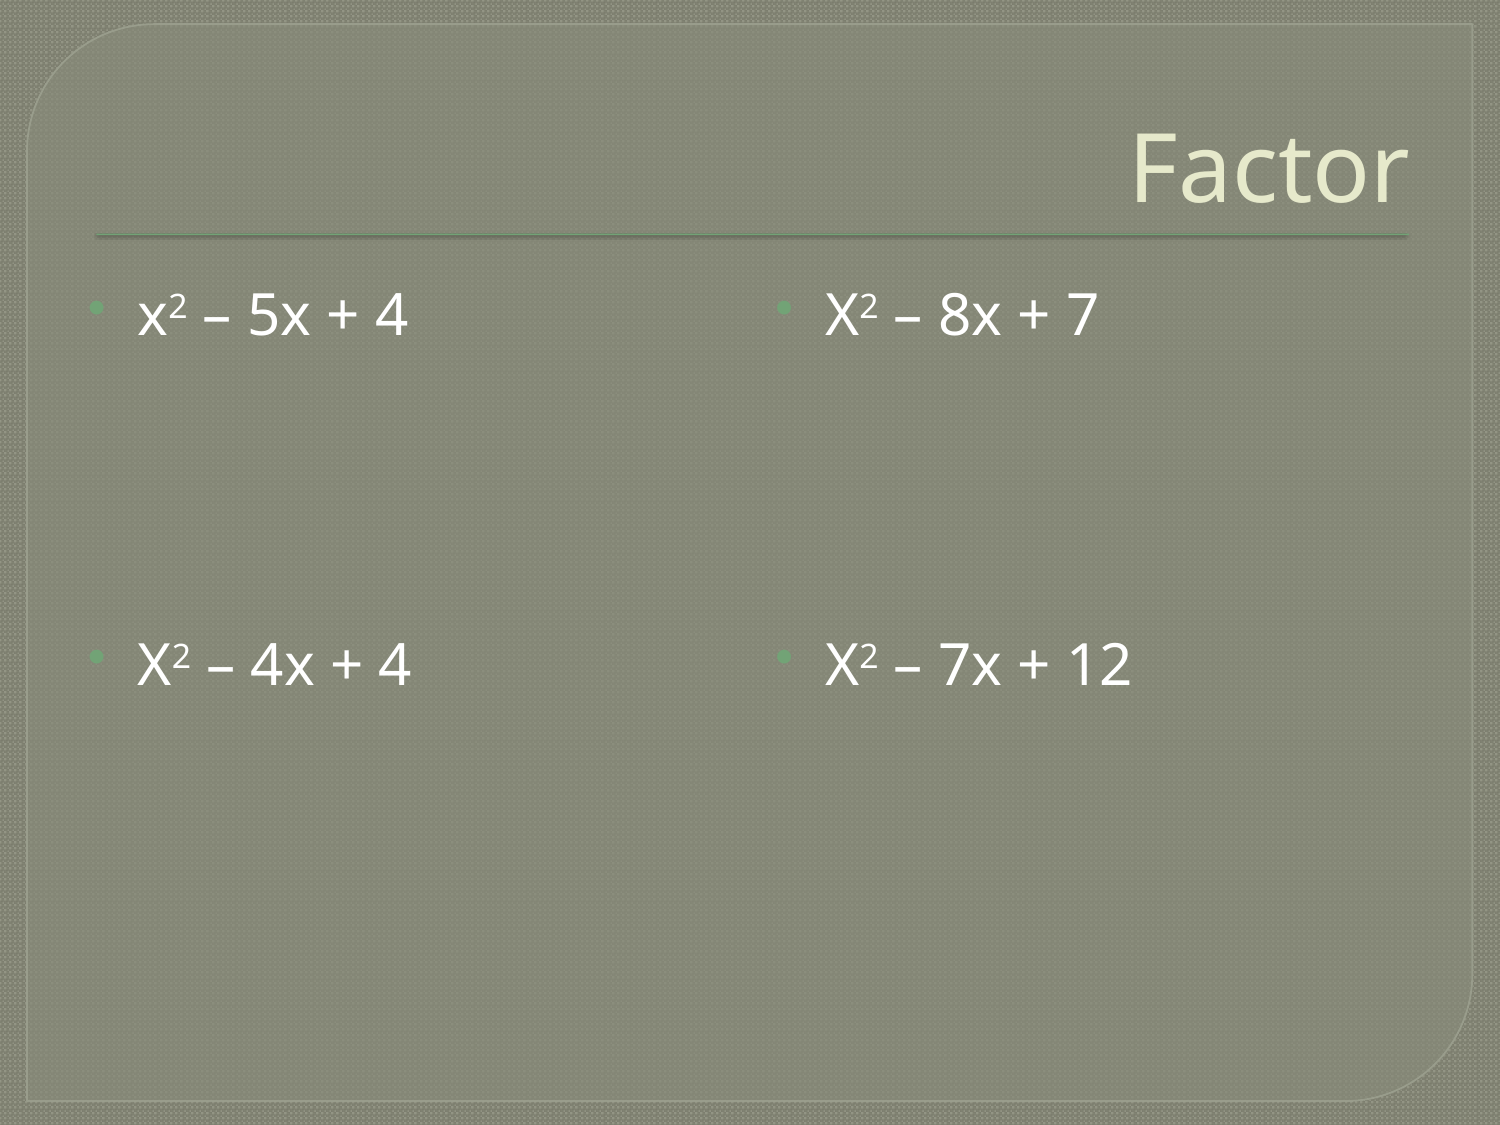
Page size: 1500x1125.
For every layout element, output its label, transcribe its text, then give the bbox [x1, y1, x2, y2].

list X2 – 8x + 7 X2 – 7x + 12 [762, 270, 1425, 1013]
title Factor [75, 41, 1425, 230]
list x2 – 5x + 4 X2 – 4x + 4 [75, 270, 738, 1013]
